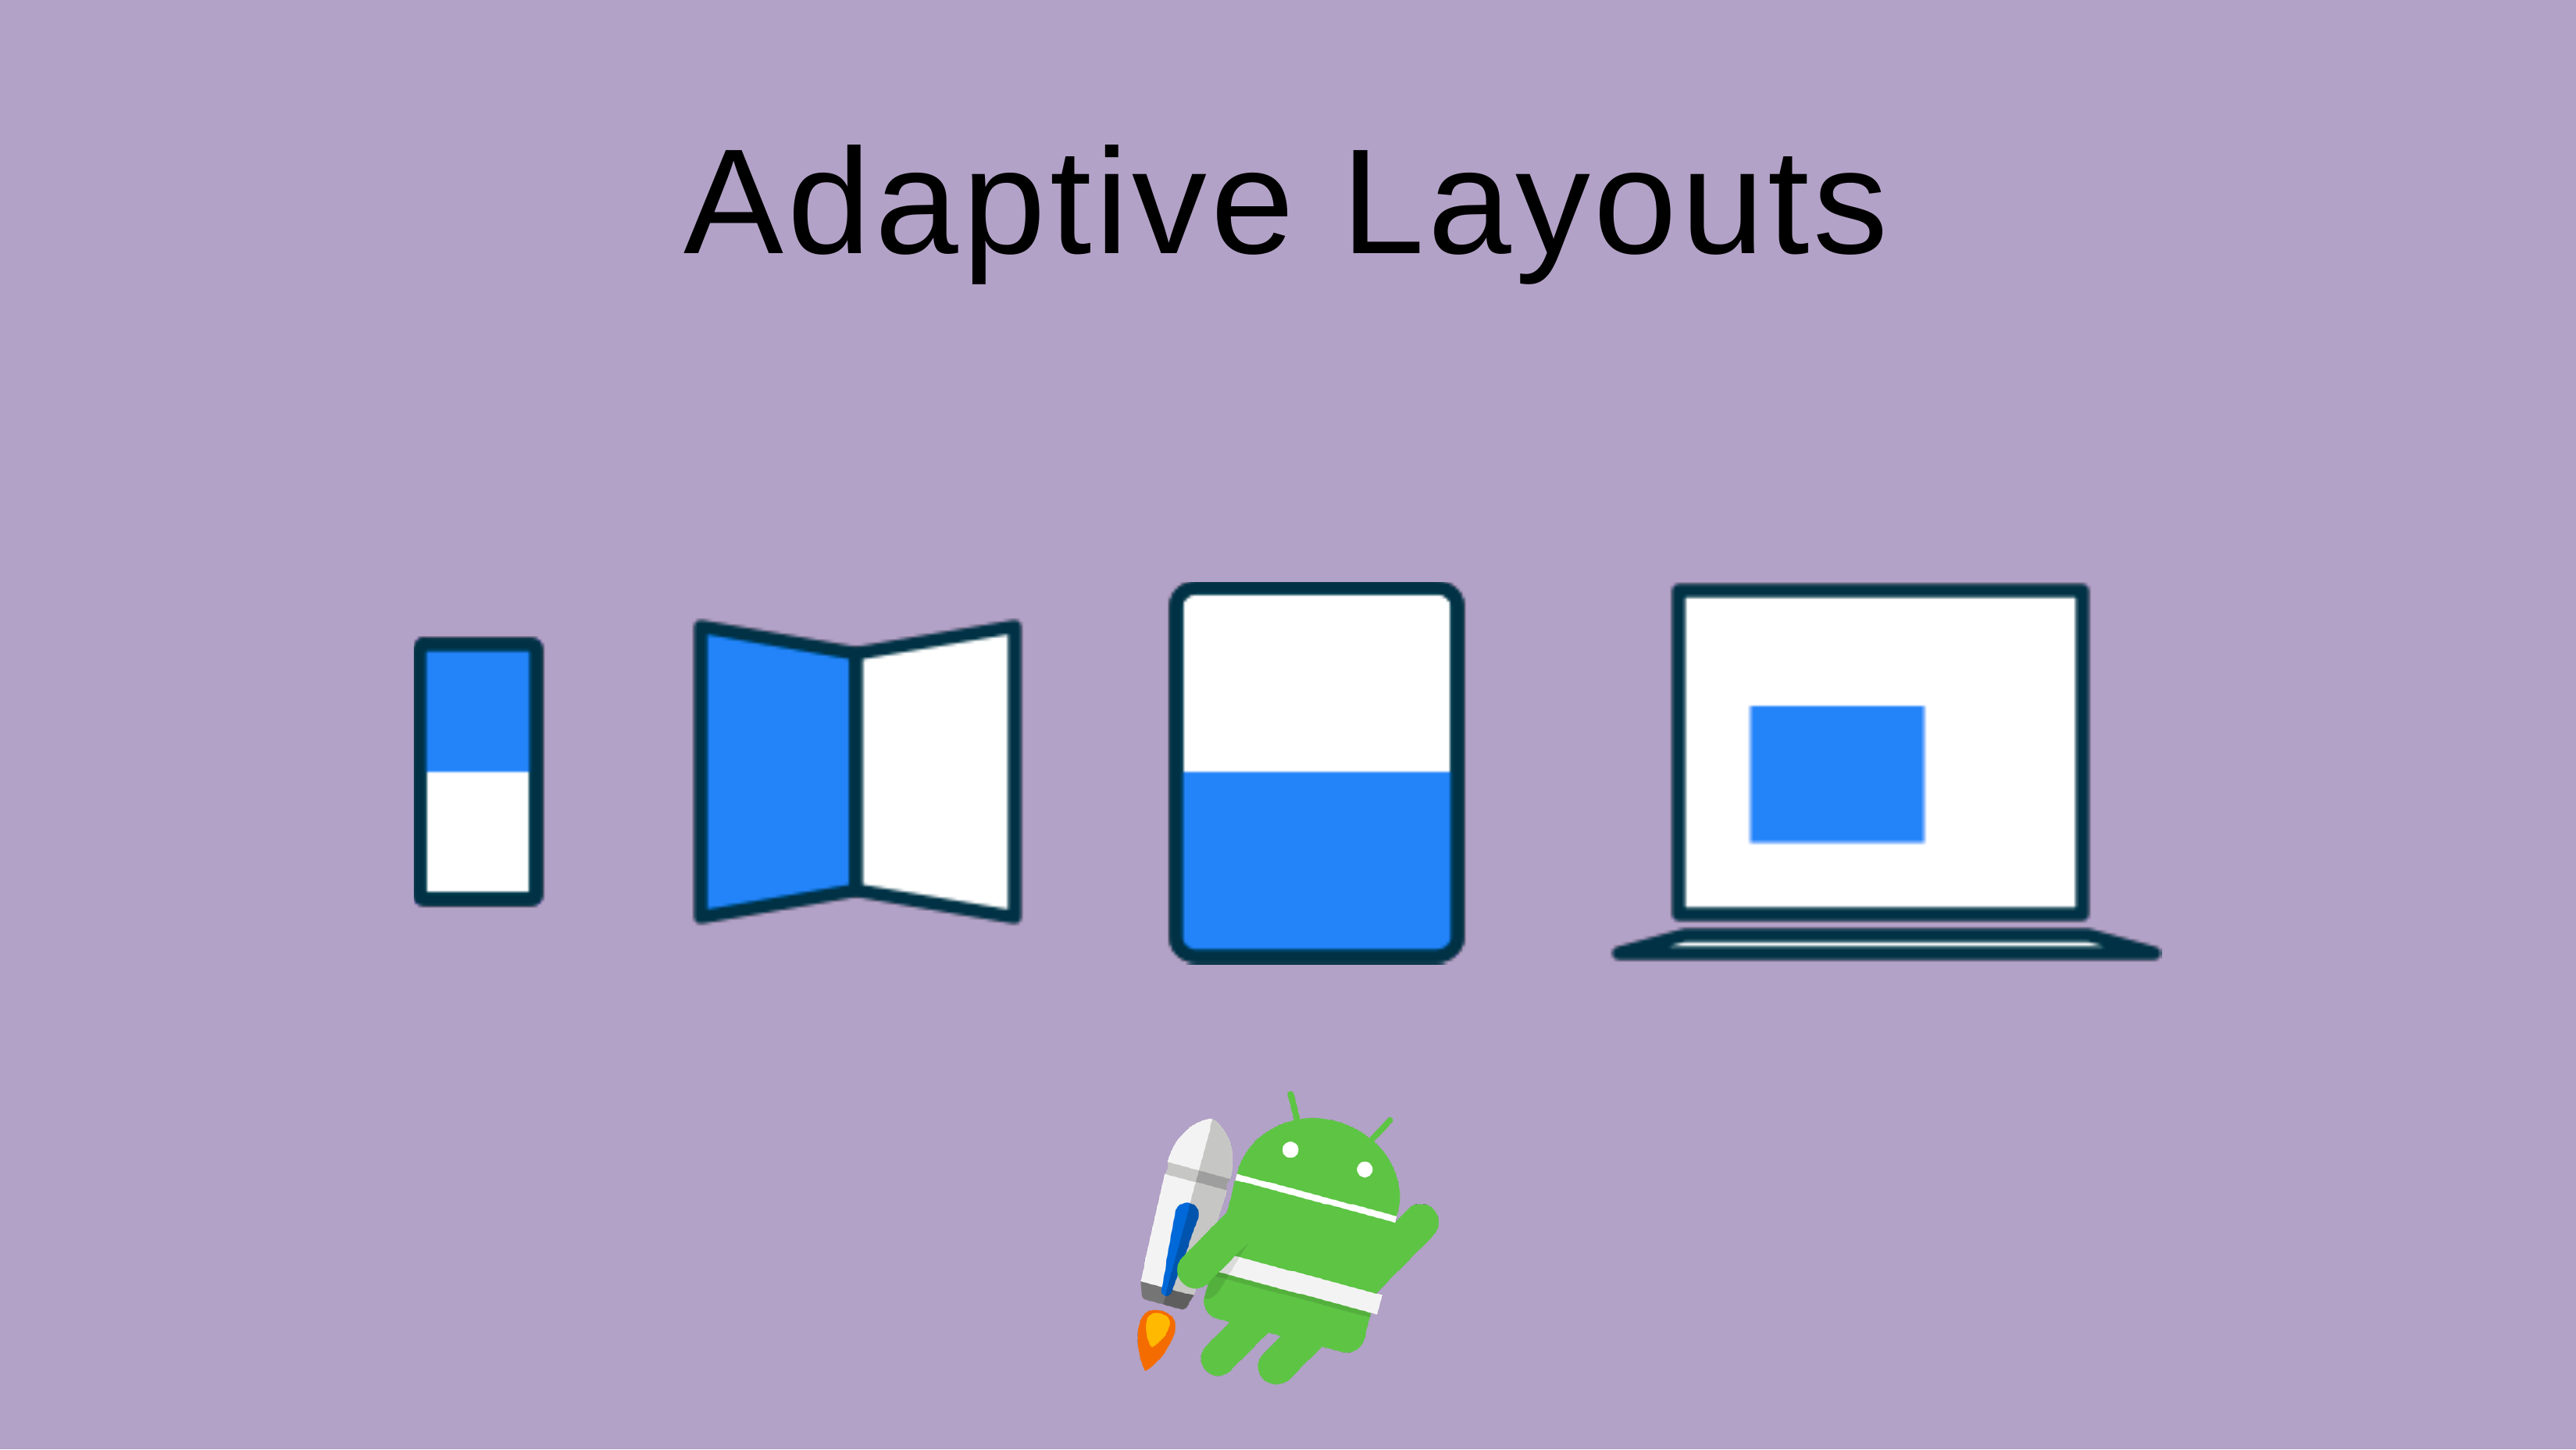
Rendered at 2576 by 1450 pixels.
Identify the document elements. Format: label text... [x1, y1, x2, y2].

text_box [1088, 1038, 1488, 1438]
title Adaptive Layouts [682, 104, 1894, 347]
text_box [413, 582, 2163, 965]
